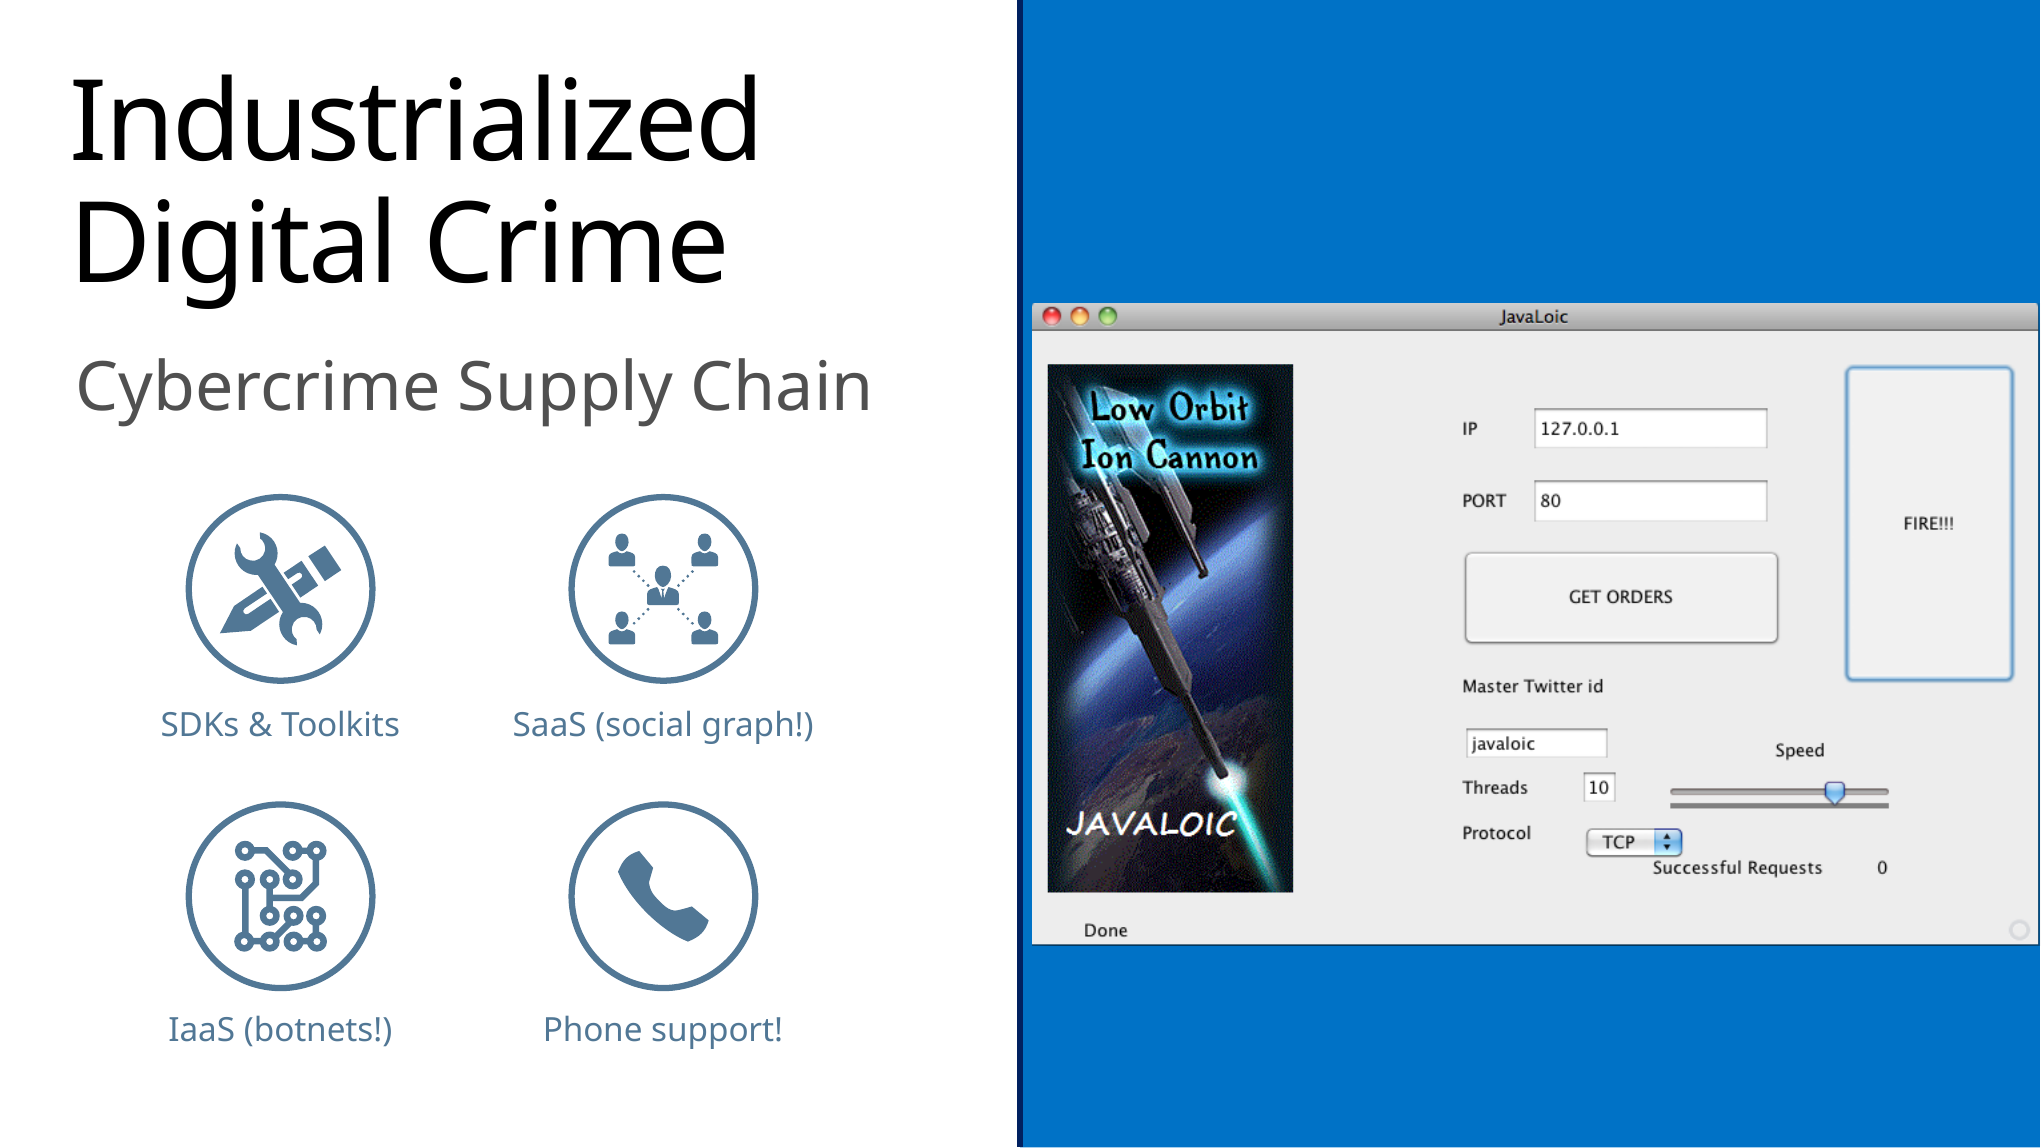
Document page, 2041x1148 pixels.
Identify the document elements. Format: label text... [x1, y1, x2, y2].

text_box SaaS (social graph!) [497, 703, 830, 751]
picture [1031, 303, 2041, 946]
title Industrialized Digital Crime [45, 48, 927, 326]
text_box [188, 496, 373, 681]
text_box Cybercrime Supply Chain [60, 344, 989, 443]
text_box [571, 804, 756, 989]
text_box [571, 496, 756, 681]
text_box [1021, 0, 2041, 1148]
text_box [188, 804, 373, 989]
text_box IaaS (botnets!) [153, 1007, 408, 1055]
text_box Phone support! [528, 1007, 799, 1055]
text_box SDKs & Toolkits [145, 703, 416, 751]
